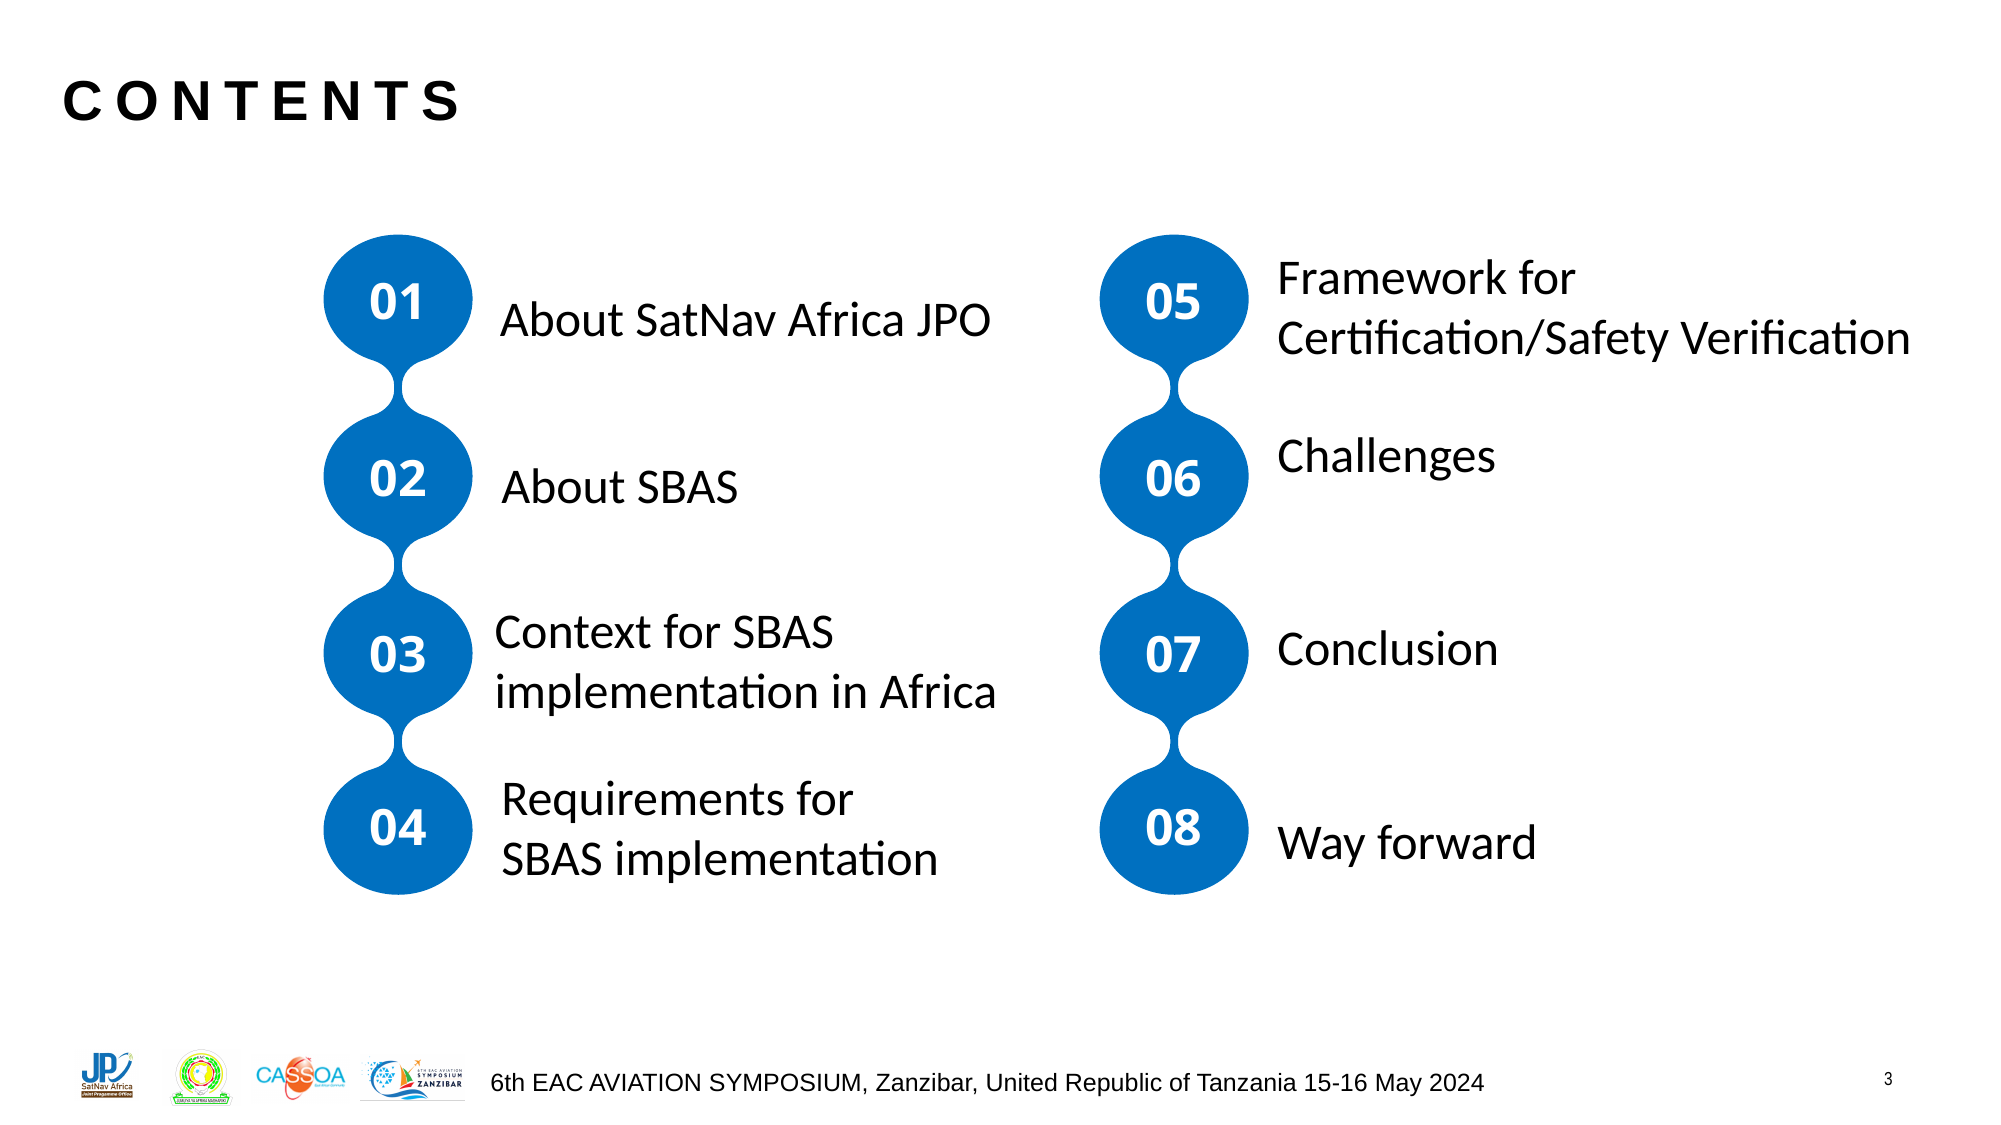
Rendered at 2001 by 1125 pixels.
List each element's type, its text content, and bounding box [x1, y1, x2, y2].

text_box About SBAS [501, 453, 852, 515]
text_box About SatNav Africa JPO [499, 286, 999, 347]
picture [251, 1054, 350, 1104]
text_box Context for SBAS implementation in Africa [494, 598, 1015, 719]
text_box Challenges [1277, 422, 1732, 483]
picture [162, 1049, 241, 1106]
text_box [323, 234, 473, 896]
text_box Requirements for SBAS implementation [501, 765, 951, 886]
slide_number 3 [1440, 1058, 1908, 1097]
picture [74, 1049, 139, 1101]
text_box Framework for Certification/Safety Verification [1277, 245, 1921, 366]
picture [360, 1054, 465, 1101]
text_box CONTENTS [47, 56, 556, 157]
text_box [1099, 234, 1249, 896]
text_box Way forward [1277, 809, 1732, 870]
text_box Conclusion [1277, 615, 1732, 676]
